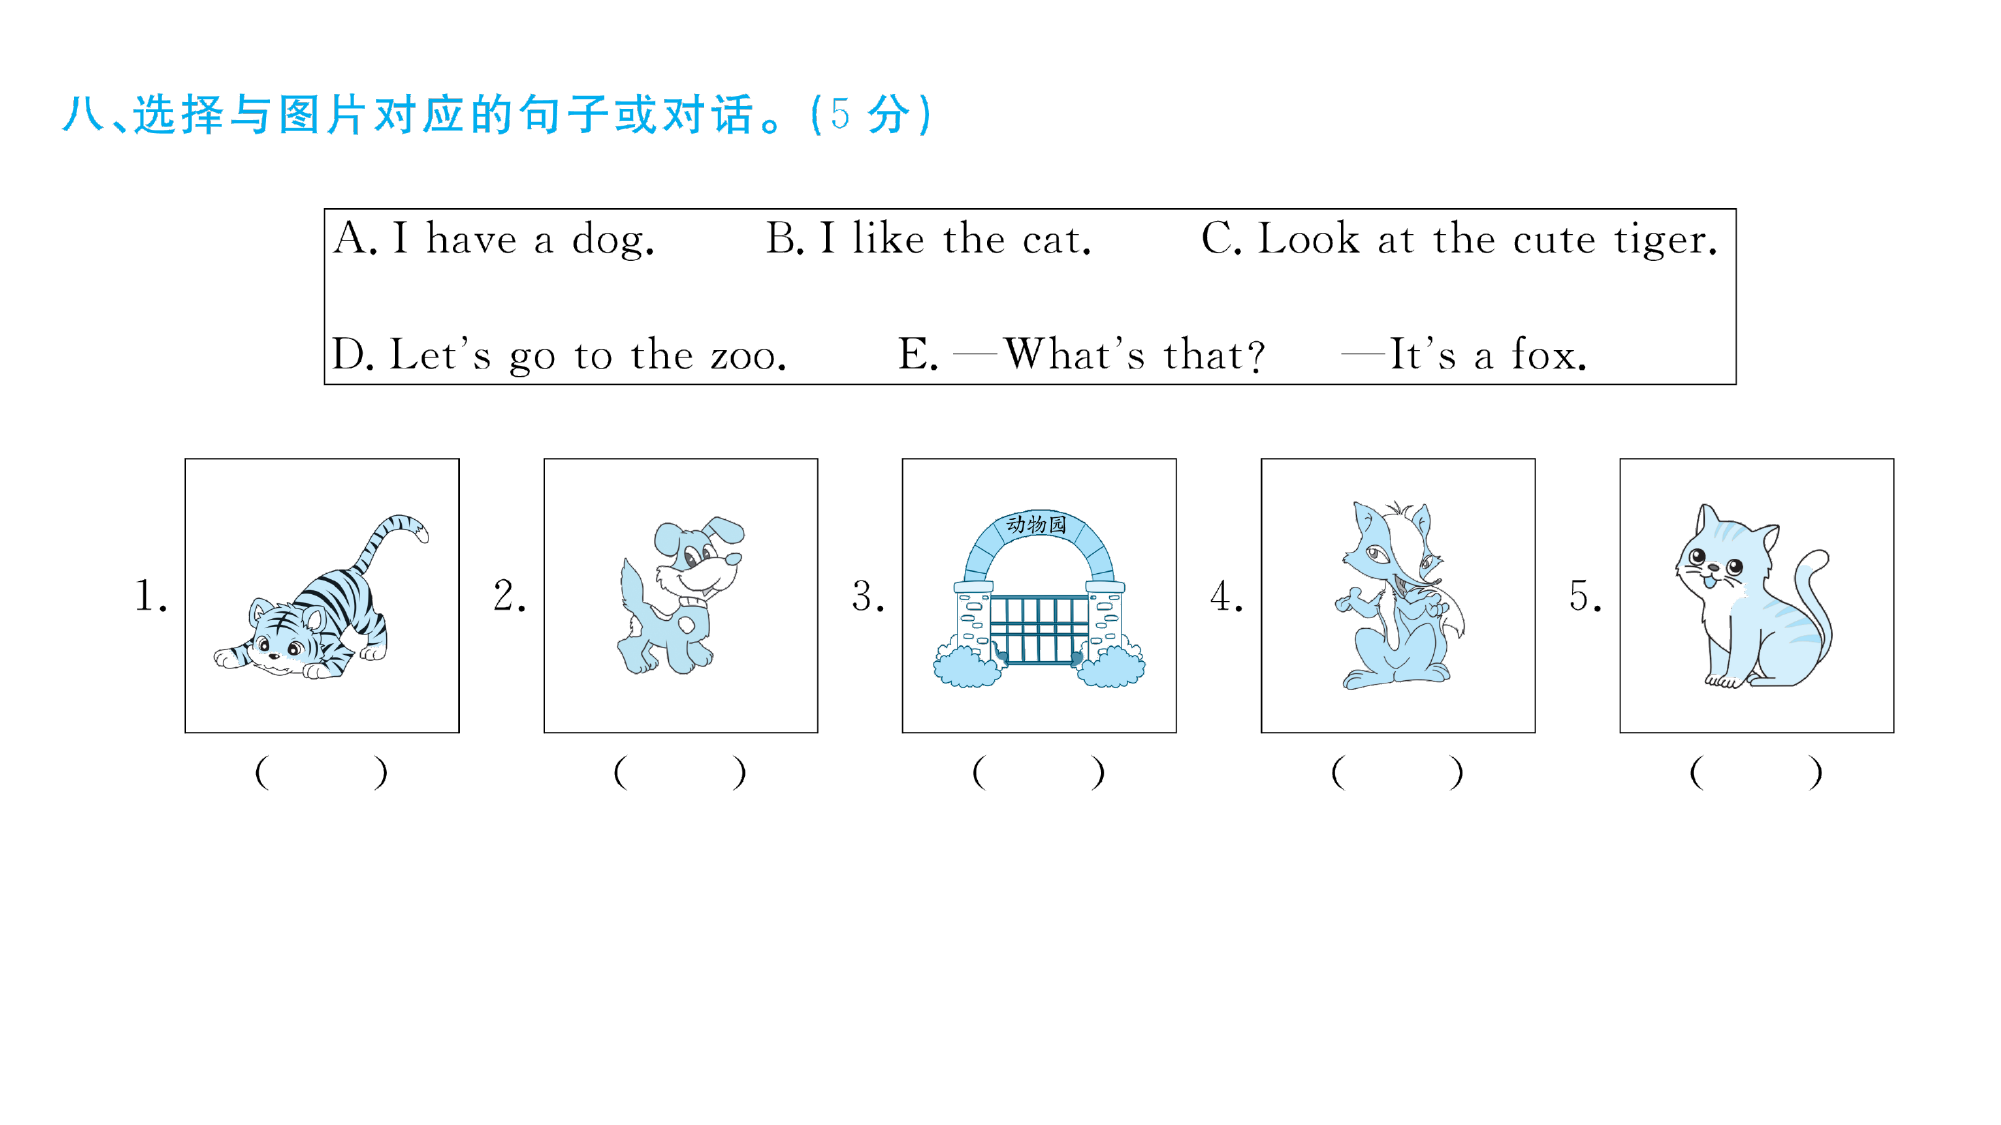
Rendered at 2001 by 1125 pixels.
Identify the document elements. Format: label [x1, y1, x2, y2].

picture [58, 58, 1949, 828]
